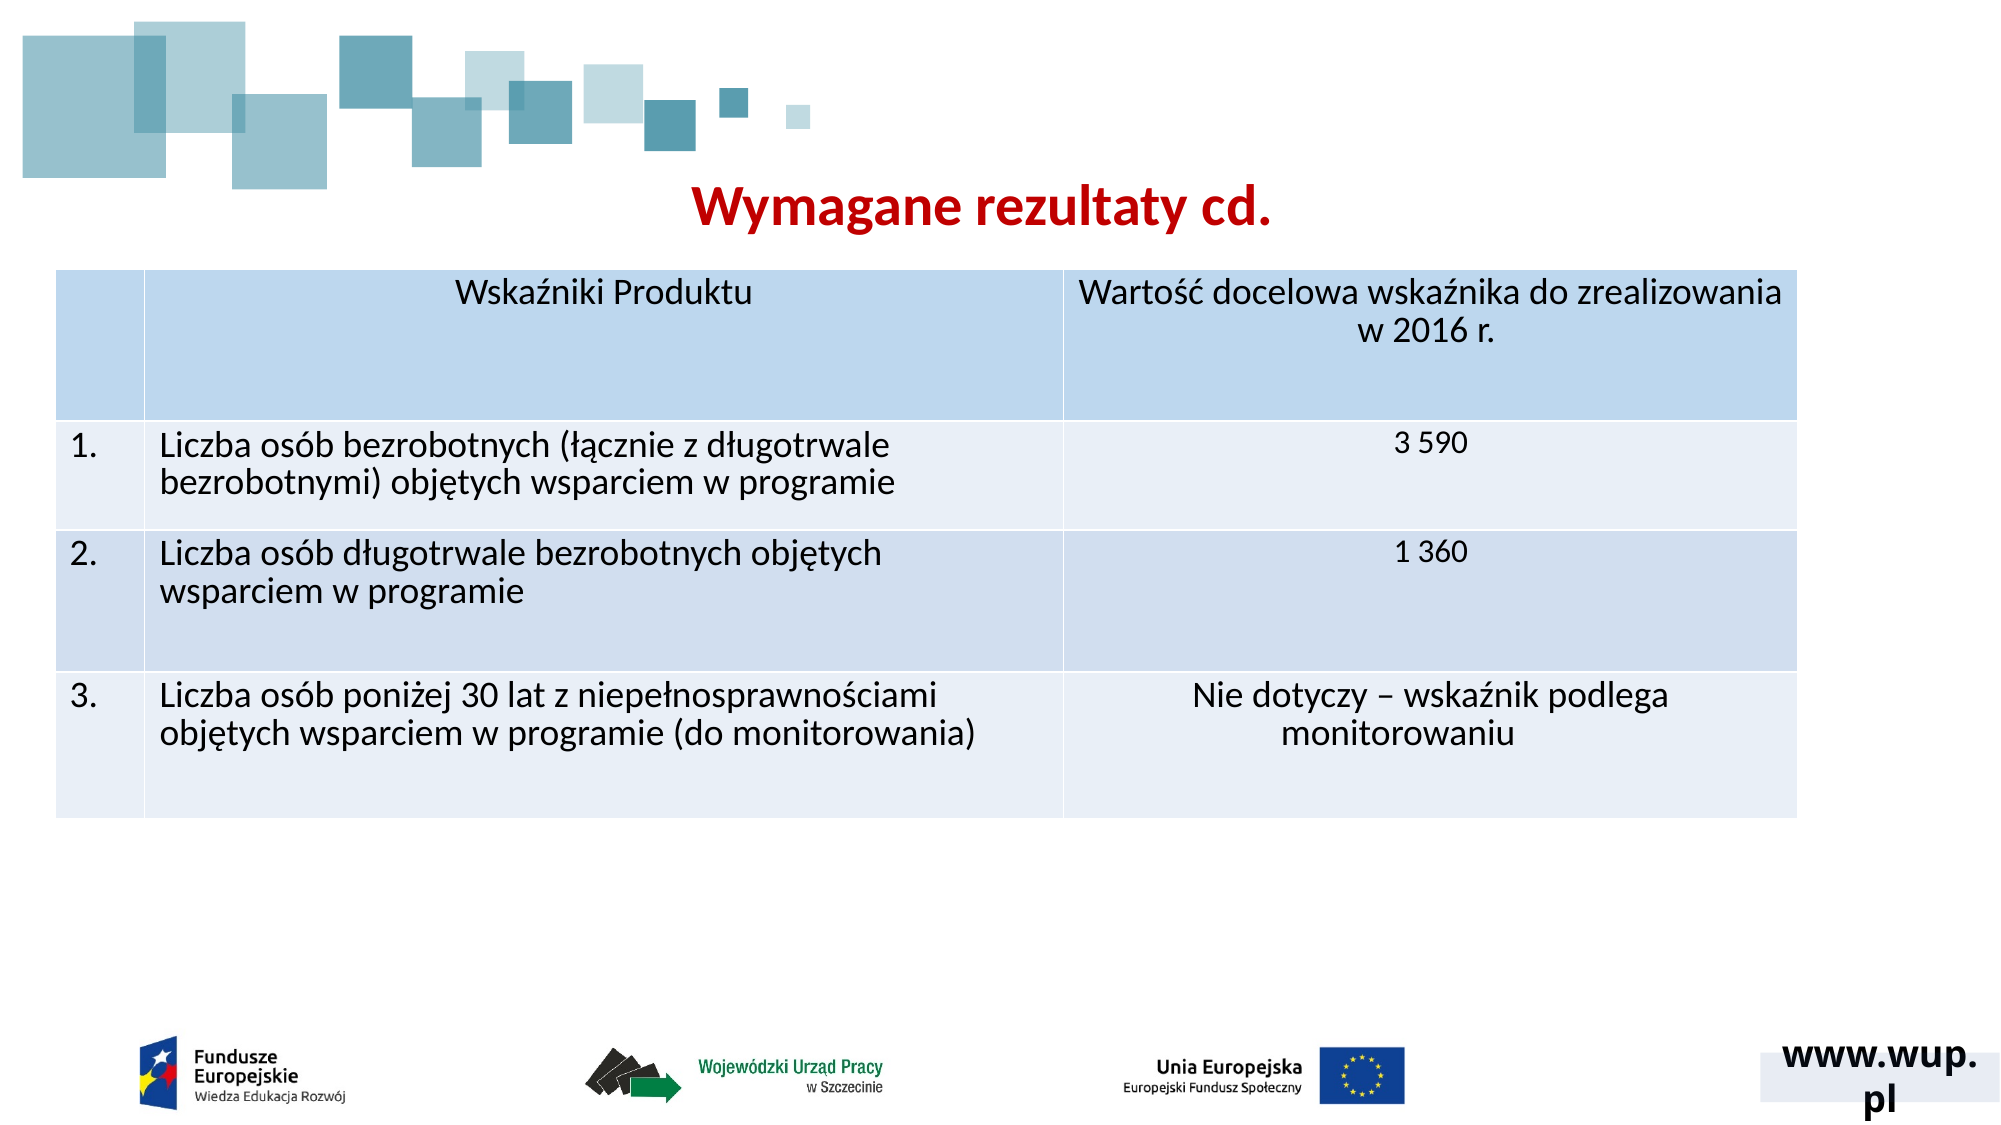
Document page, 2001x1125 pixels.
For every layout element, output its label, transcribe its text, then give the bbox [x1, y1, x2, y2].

table_cell Nie dotyczy – wskaźnik podlega monitorowaniu [1064, 673, 1797, 818]
picture [573, 1036, 893, 1114]
table_cell 3 590 [1064, 422, 1797, 529]
picture [1104, 1027, 1407, 1123]
table_cell 1 360 [1064, 531, 1797, 671]
table_cell Liczba osób poniżej 30 lat z niepełnosprawnościami objętych wsparciem w programie (do monitorowania) [145, 673, 1063, 818]
picture [139, 1017, 363, 1117]
table_header Wartość docelowa wskaźnika do zrealizowania w 2016 r. [1064, 270, 1797, 420]
text_box Wymagane rezultaty cd. [51, 160, 1913, 265]
table_cell Liczba osób bezrobotnych (łącznie z długotrwale bezrobotnymi) objętych wsparciem w programie [145, 422, 1063, 529]
table_cell 1. [56, 422, 144, 529]
table_cell 3. [56, 673, 144, 818]
table_header Wskaźniki Produktu [145, 270, 1063, 420]
table_cell 2. [56, 531, 144, 671]
table_header [56, 270, 144, 420]
table_cell Liczba osób długotrwale bezrobotnych objętych wsparciem w programie [145, 531, 1063, 671]
